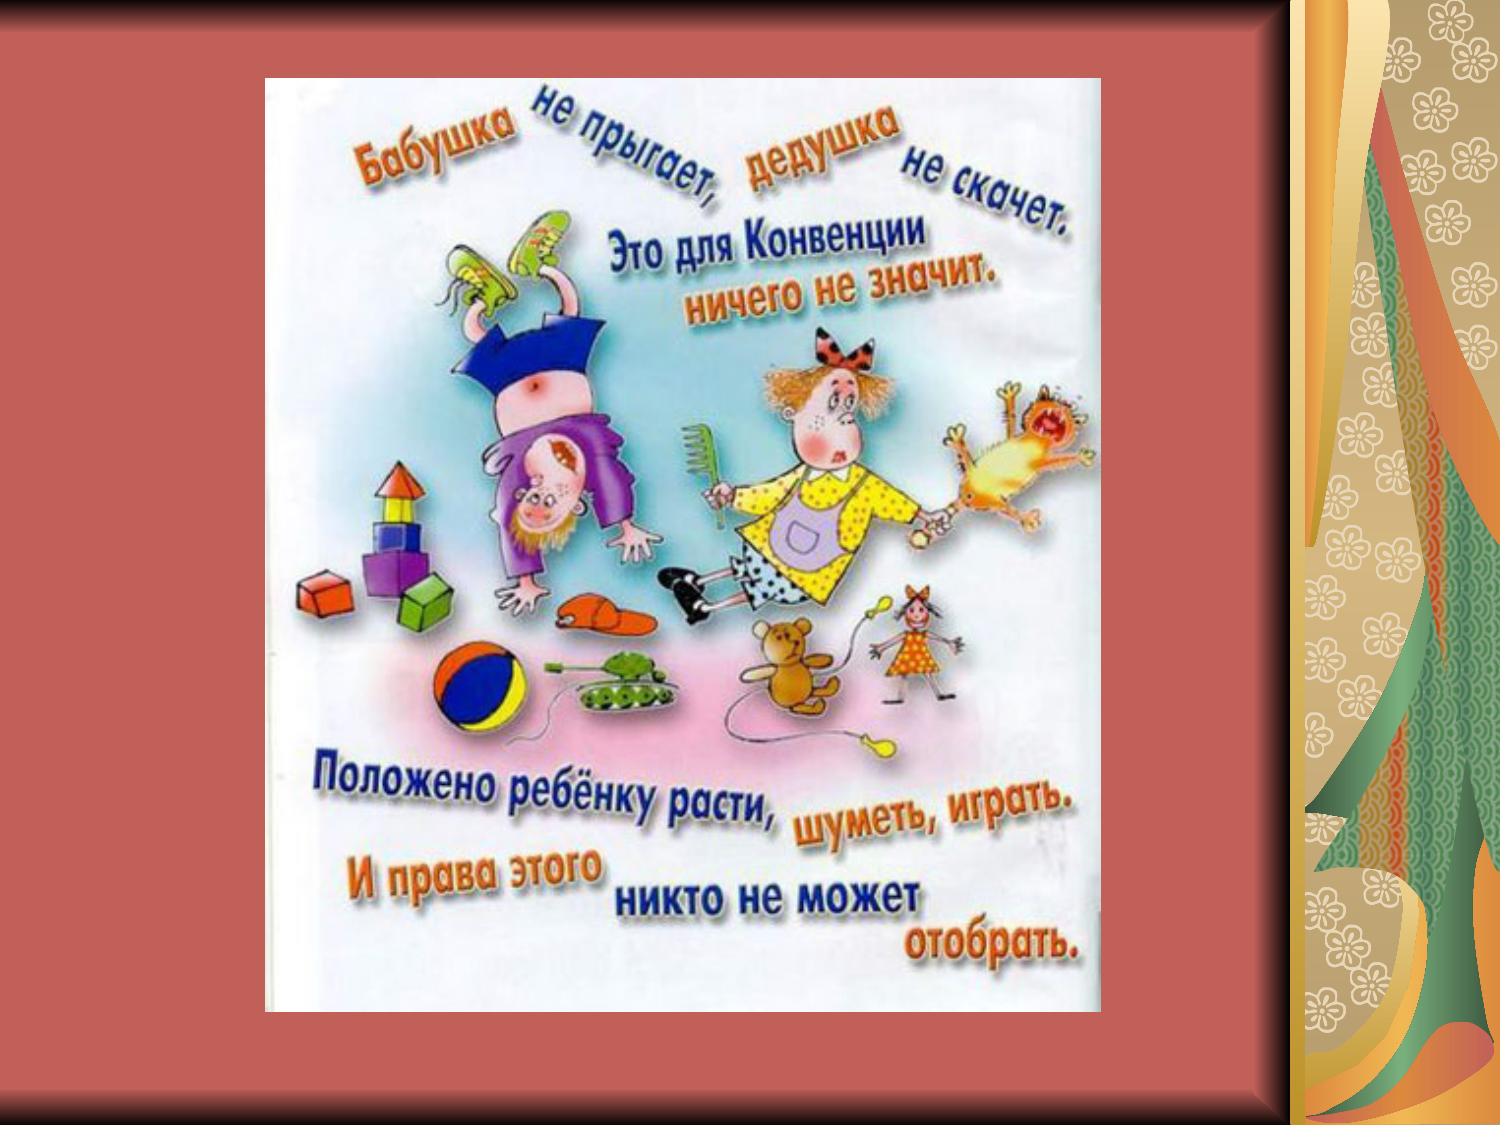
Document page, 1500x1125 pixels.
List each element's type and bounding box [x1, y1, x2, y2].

picture [265, 77, 1101, 1012]
picture [1314, 144, 1500, 936]
